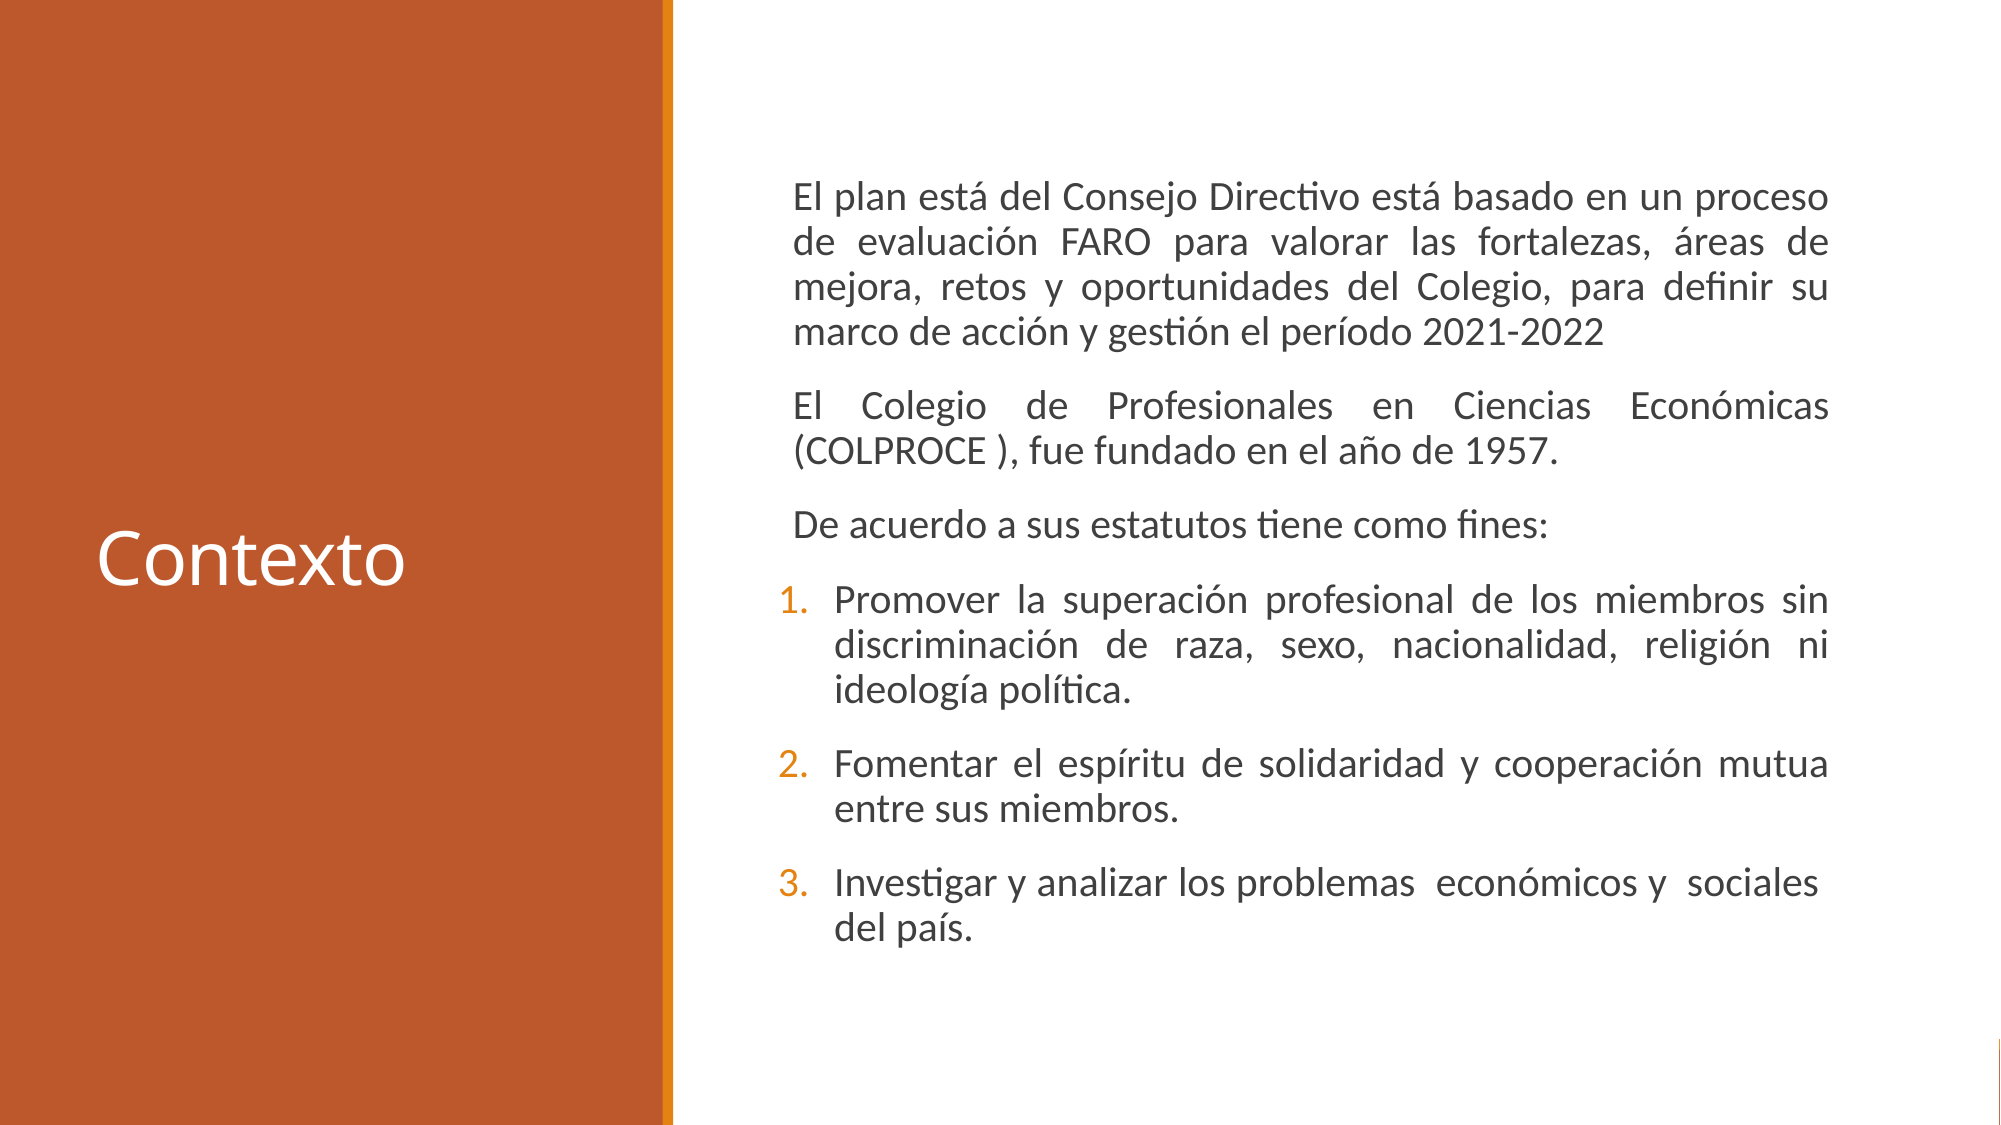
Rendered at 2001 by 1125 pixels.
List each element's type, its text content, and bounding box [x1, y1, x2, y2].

text_box [674, 0, 2000, 1125]
text_box [661, 0, 674, 1125]
title Contexto [80, 99, 587, 1026]
list El plan está del Consejo Directivo está basado en un proceso de evaluación FARO para valorar las fortalezas, áreas de mejora, retos y oportunidades del Colegio, para definir su marco de acción y gestión el período 2021-2022 El Colegio de Profesionales en Ciencias Económicas (COLPROCE ), fue fundado en el año de 1957. De acuerdo a sus estatutos tiene como fines: Promover la superación profesional de los miembros sin discriminación de raza, sexo, nacionalidad, religión ni ideología política. Fomentar el espíritu de solidaridad y cooperación mutua entre sus miembros. Investigar y analizar los problemas económicos y sociales del país. [777, 99, 1830, 1026]
text_box [0, 0, 661, 1125]
